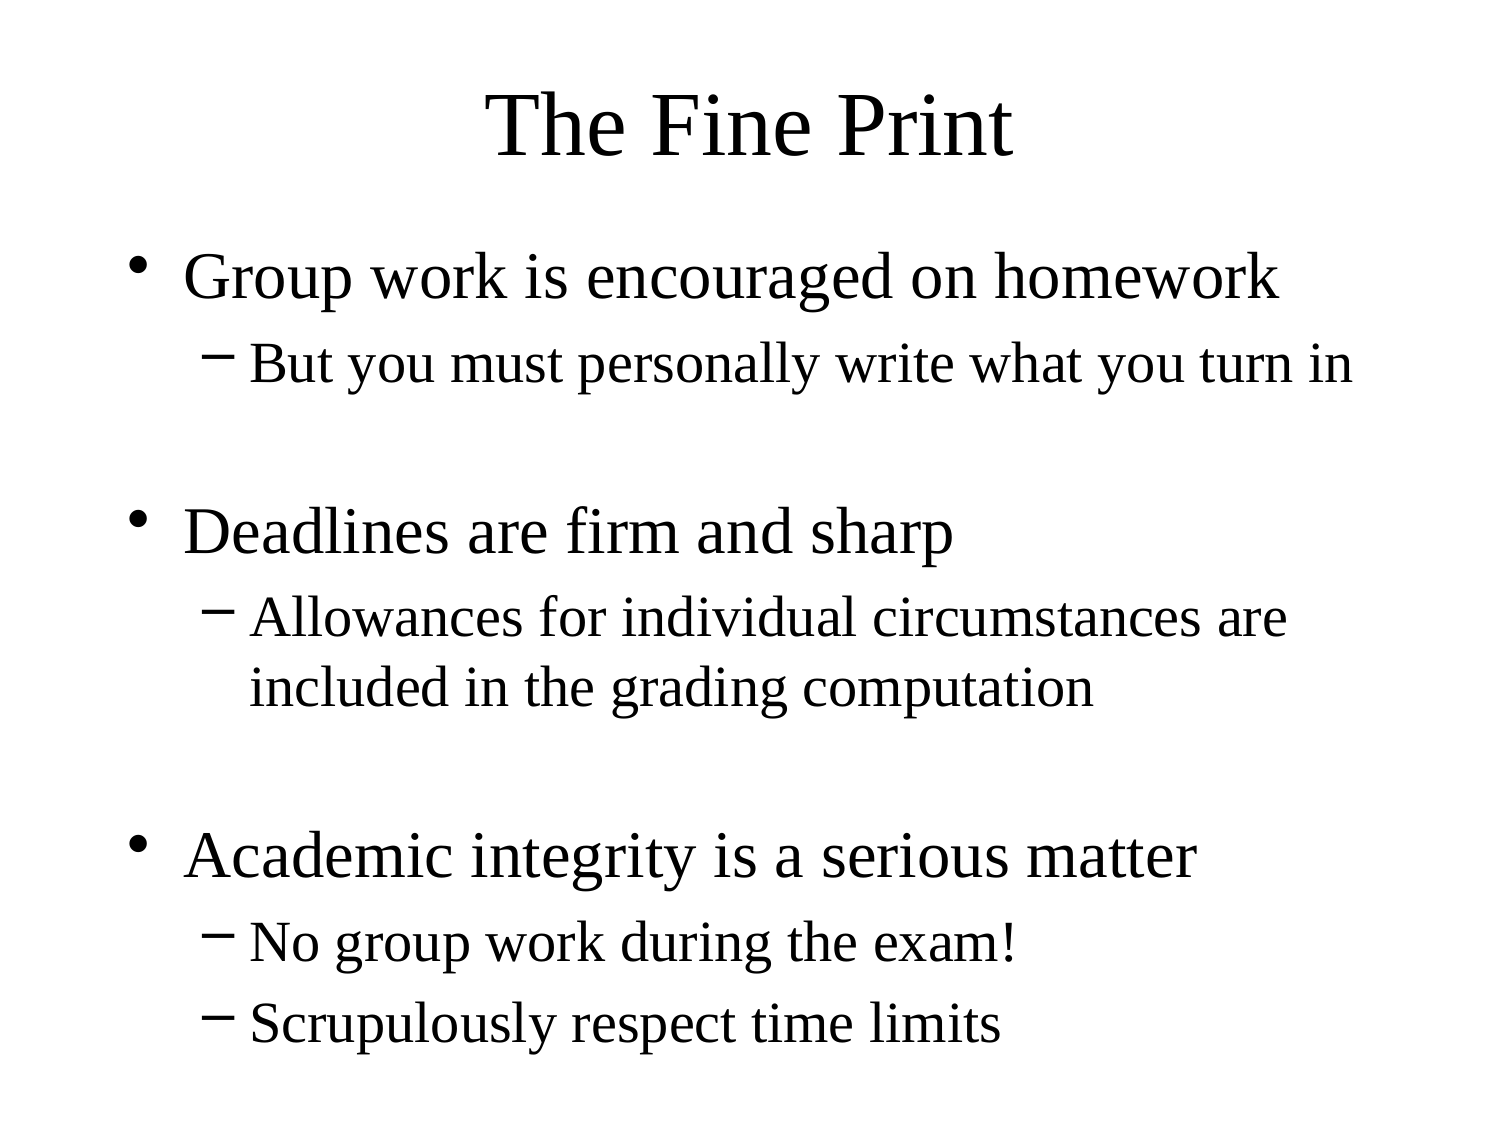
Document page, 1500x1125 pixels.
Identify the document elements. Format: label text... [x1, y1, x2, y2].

text_box [512, 1024, 988, 1100]
list Group work is encouraged on homework But you must personally write what you turn in Deadlines are firm and sharp Allowances for individual circumstances are included in the grading computation Academic integrity is a serious matter No group work during the exam! Scrupulously respect time limits [111, 224, 1388, 901]
title The Fine Print [111, 24, 1388, 213]
text_box [112, 1024, 425, 1100]
